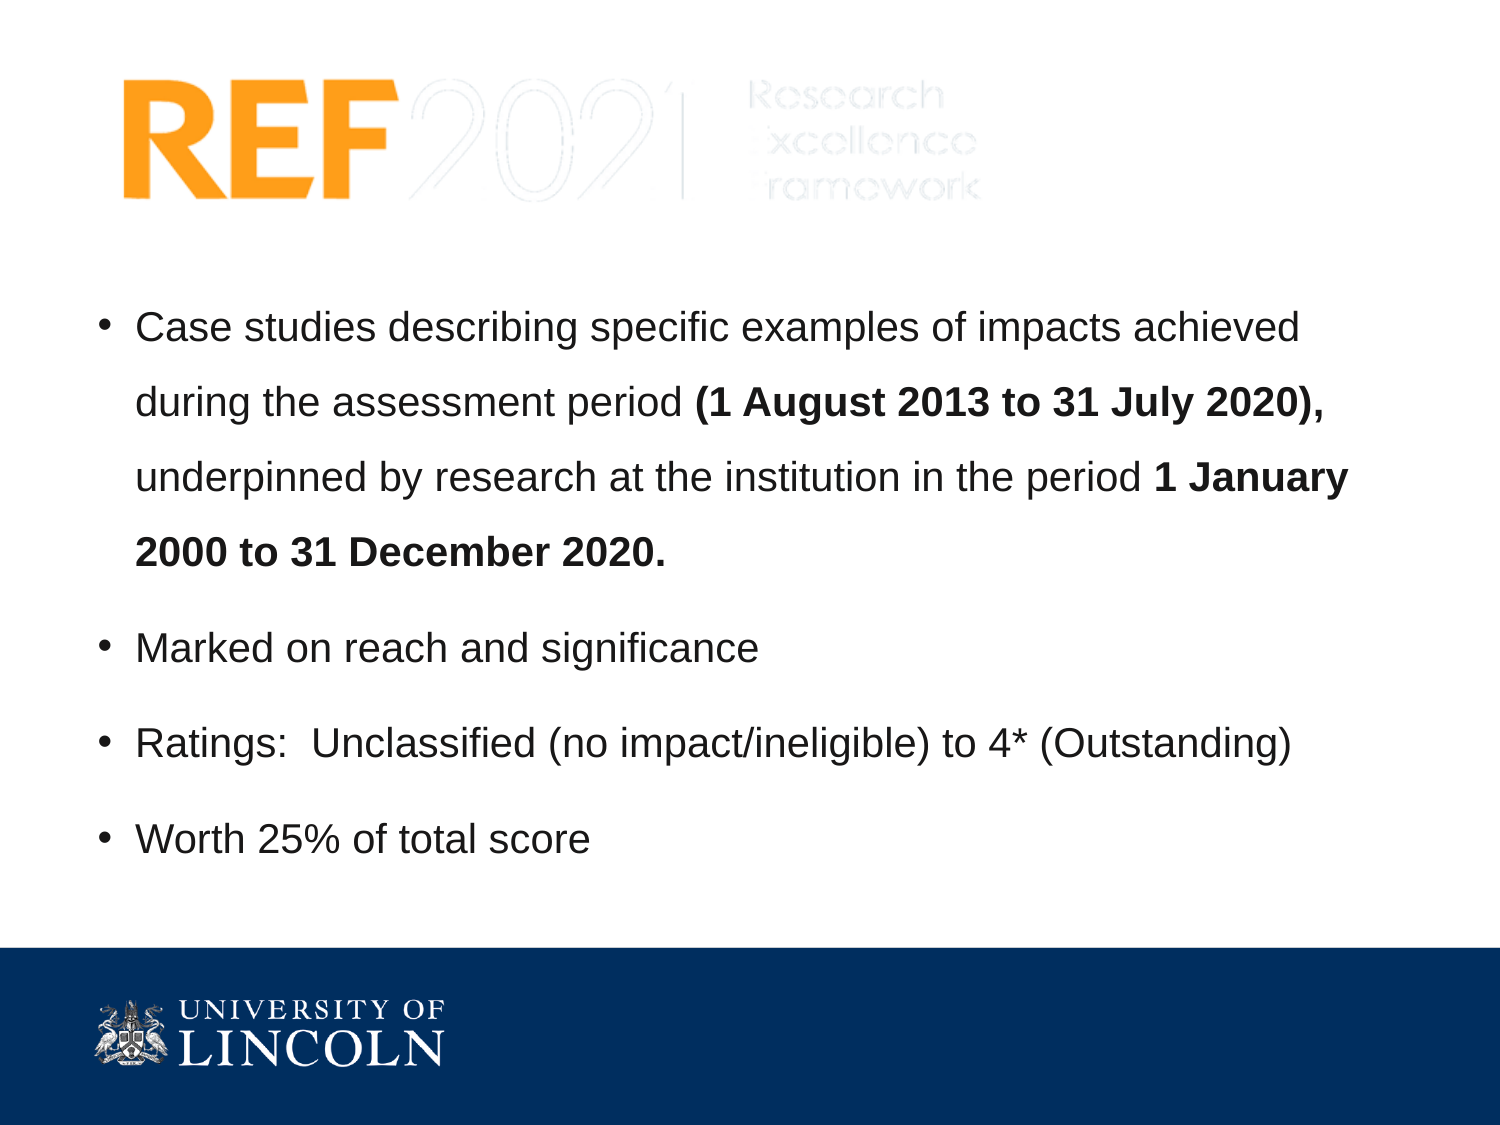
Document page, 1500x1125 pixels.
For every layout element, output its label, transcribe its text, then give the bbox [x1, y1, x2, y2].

list Case studies describing specific examples of impacts achieved during the assessment period (1 August 2013 to 31 July 2020), underpinned by research at the institution in the period 1 January 2000 to 31 December 2020. Marked on reach and significance Ratings: Unclassified (no impact/ineligible) to 4* (Outstanding) Worth 25% of total score [82, 267, 1421, 930]
picture [0, 936, 1500, 1125]
picture [85, 49, 1023, 229]
